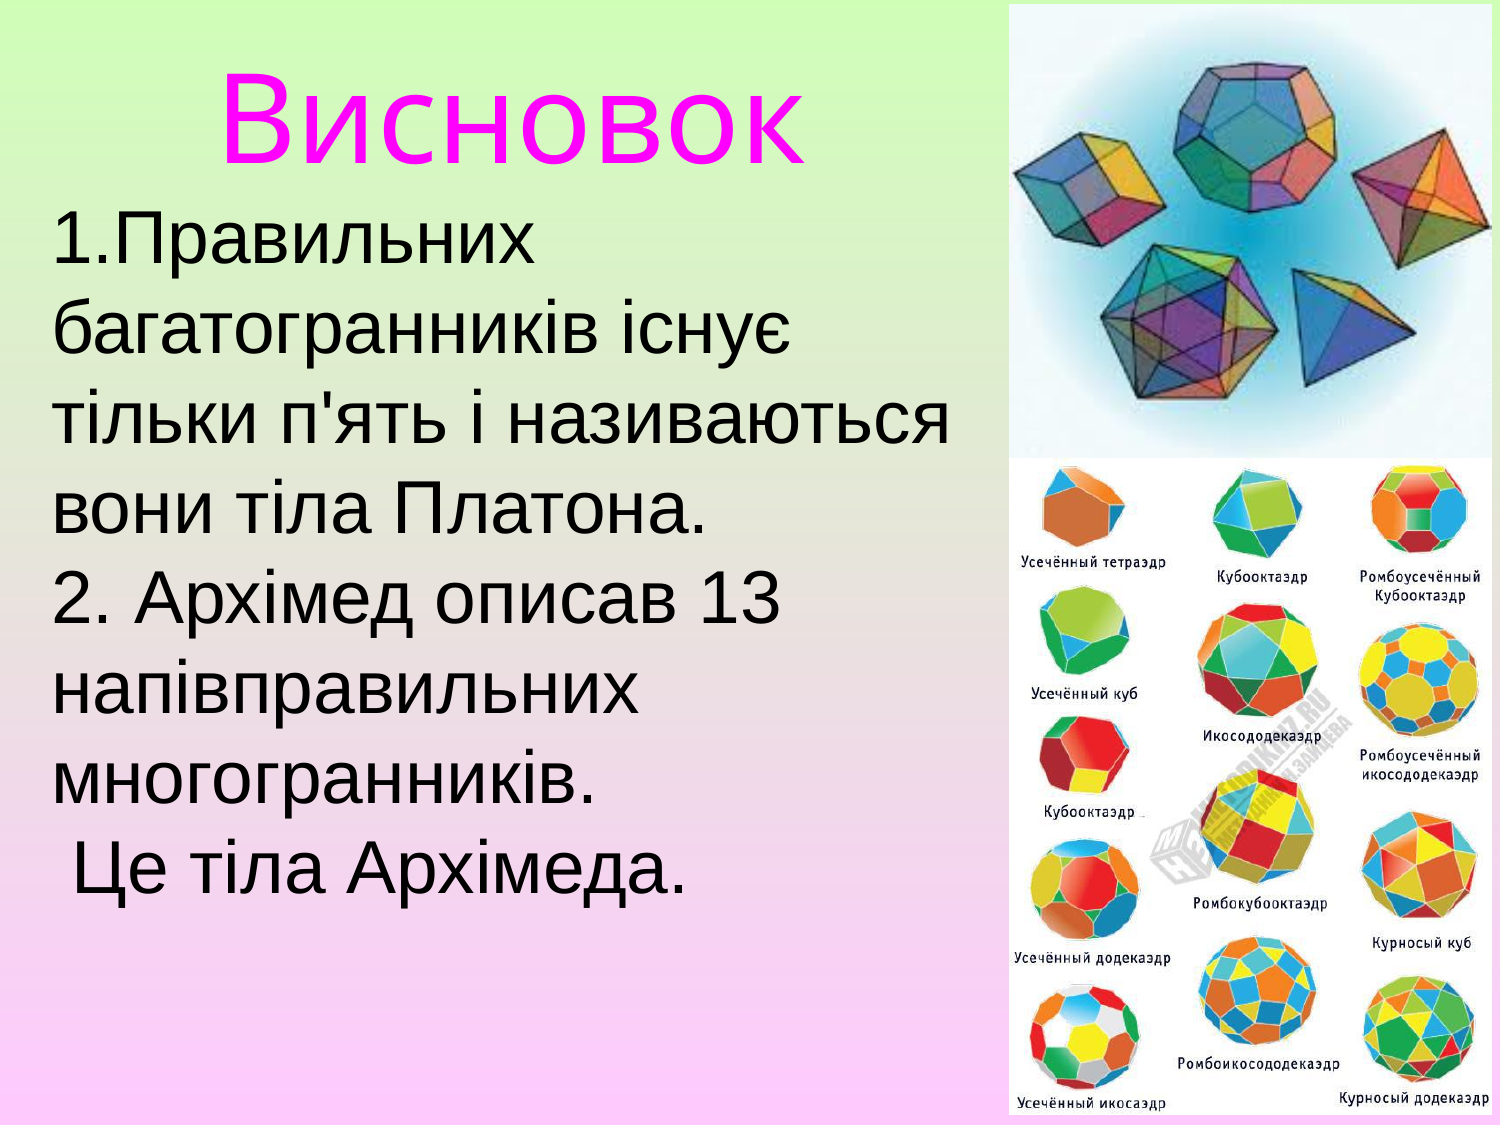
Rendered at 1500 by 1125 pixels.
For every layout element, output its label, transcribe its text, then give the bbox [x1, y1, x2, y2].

picture [1009, 4, 1492, 1116]
text_box Висновок 1.Правильних багатогранників існує тільки п'ять і називаються вони тіла Платона. 2. Архімед описав 13 напівправильних многогранників. Це тіла Архімеда. [36, 30, 987, 916]
